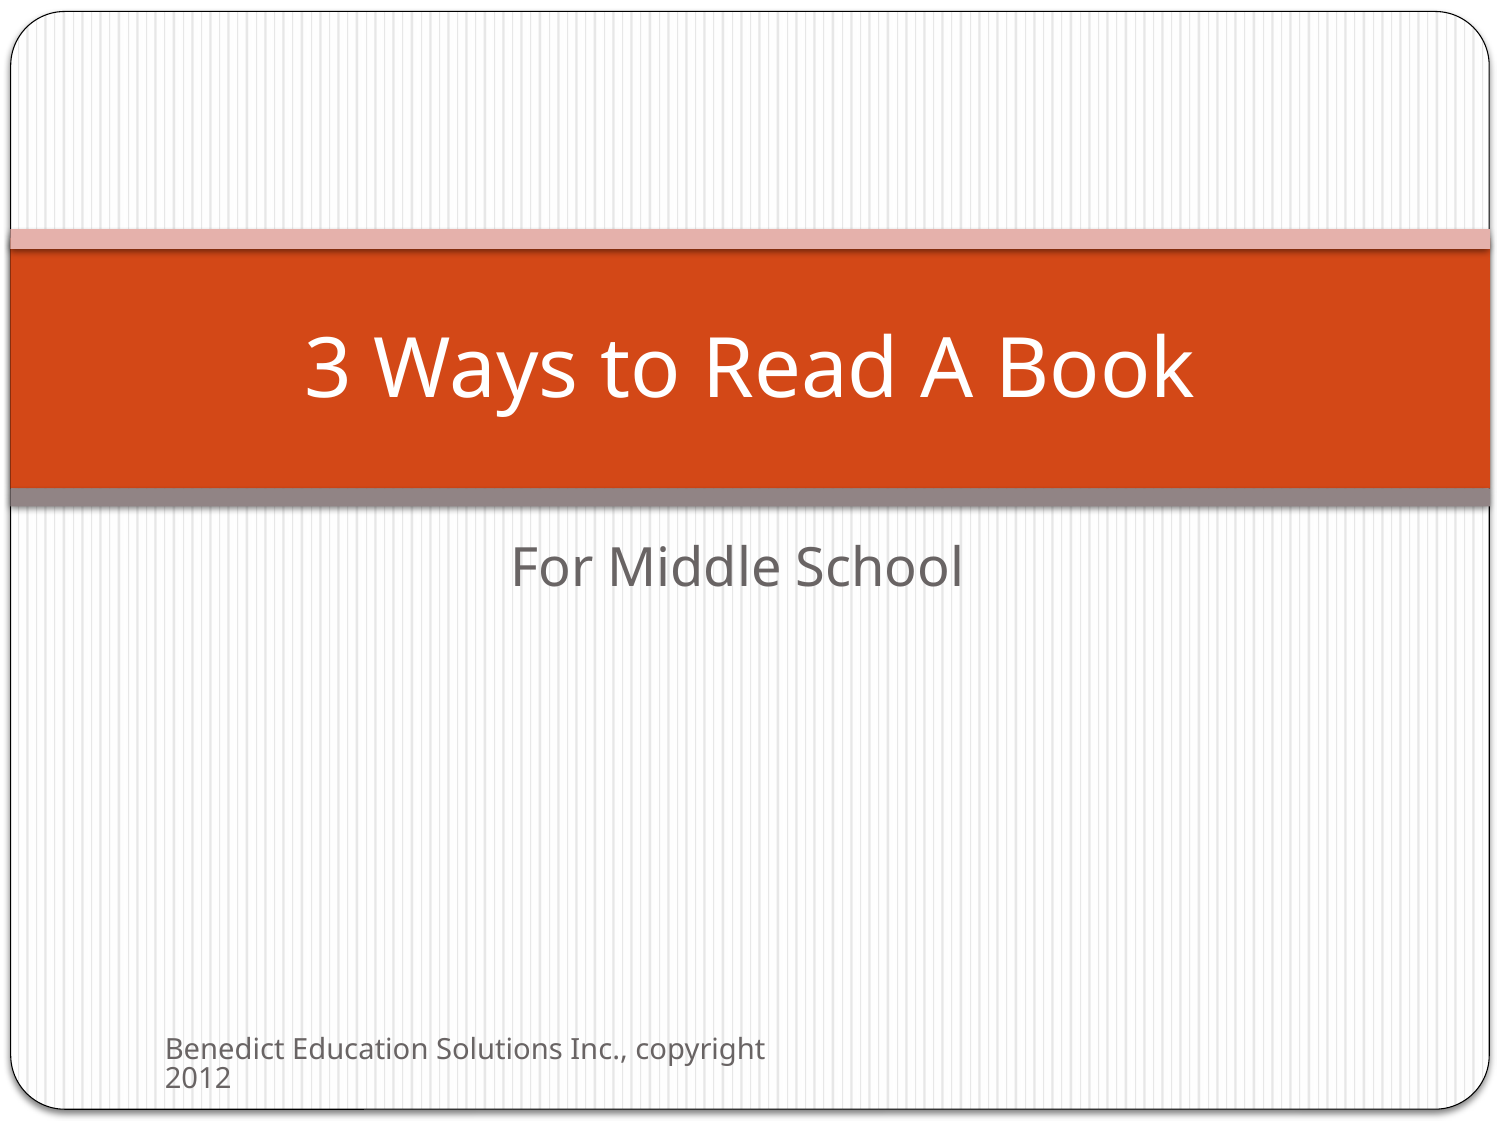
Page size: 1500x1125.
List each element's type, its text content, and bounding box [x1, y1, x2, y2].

title 3 Ways to Read A Book [75, 247, 1425, 489]
footer Benedict Education Solutions Inc., copyright 2012 [150, 1012, 800, 1088]
subtitle For Middle School [212, 525, 1263, 788]
